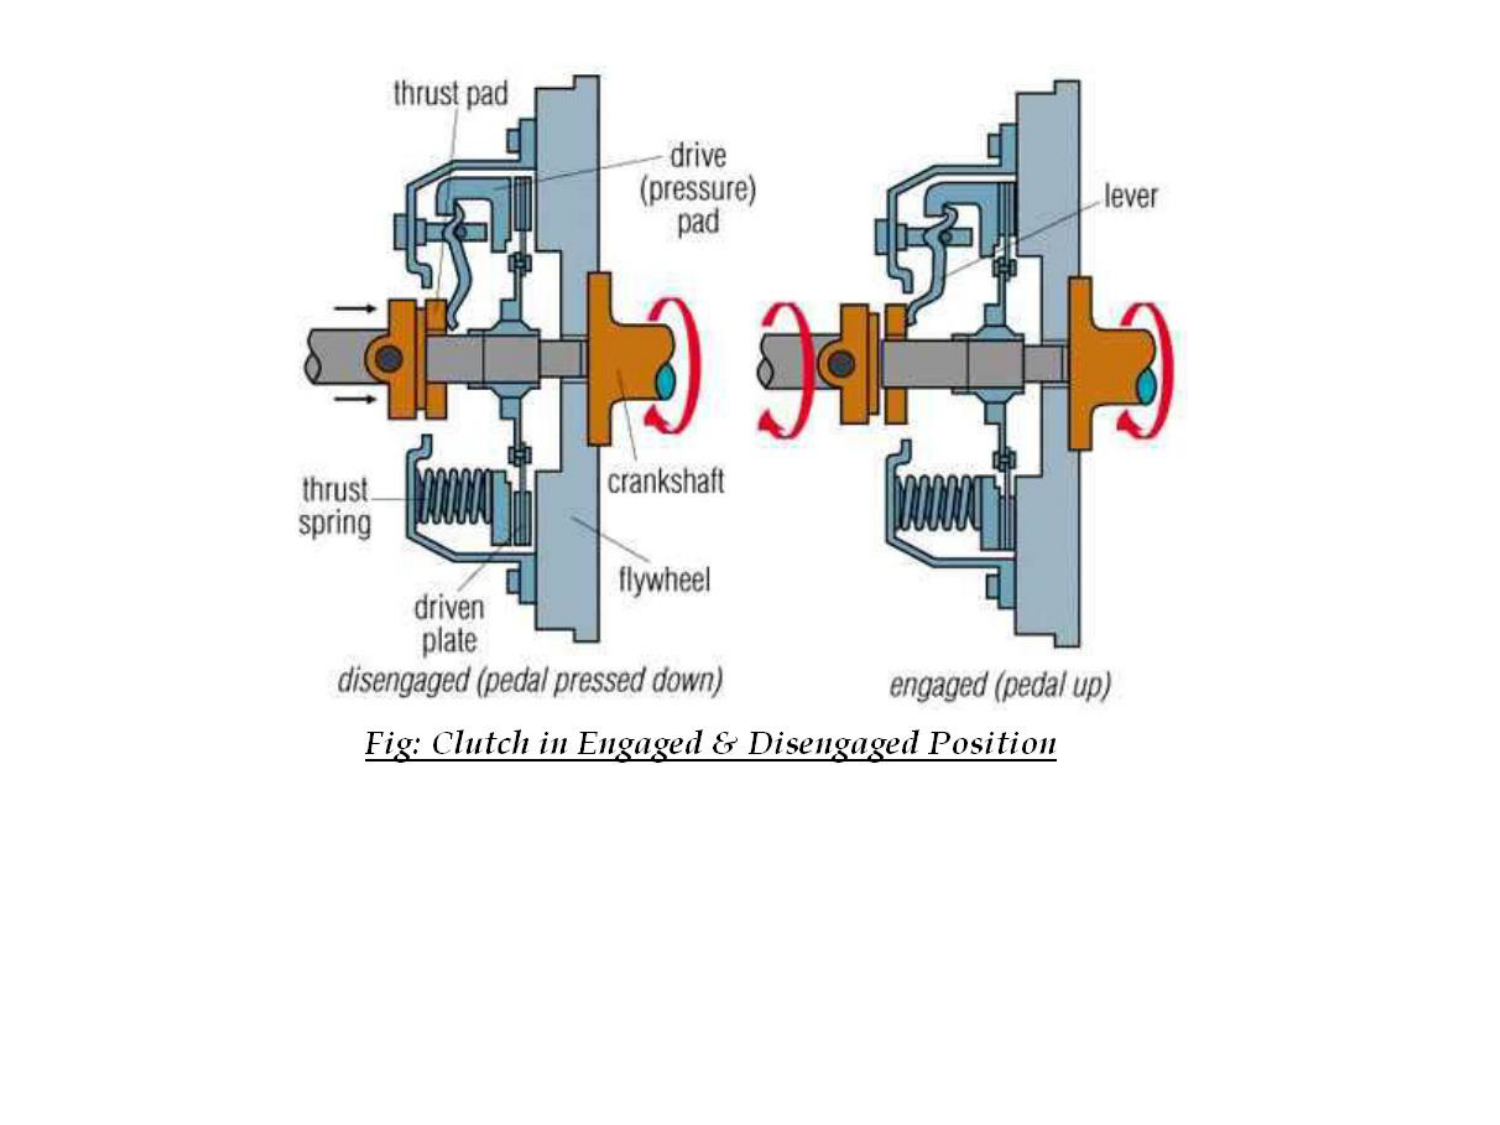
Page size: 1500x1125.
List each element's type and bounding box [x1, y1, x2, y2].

picture [274, 62, 1188, 774]
